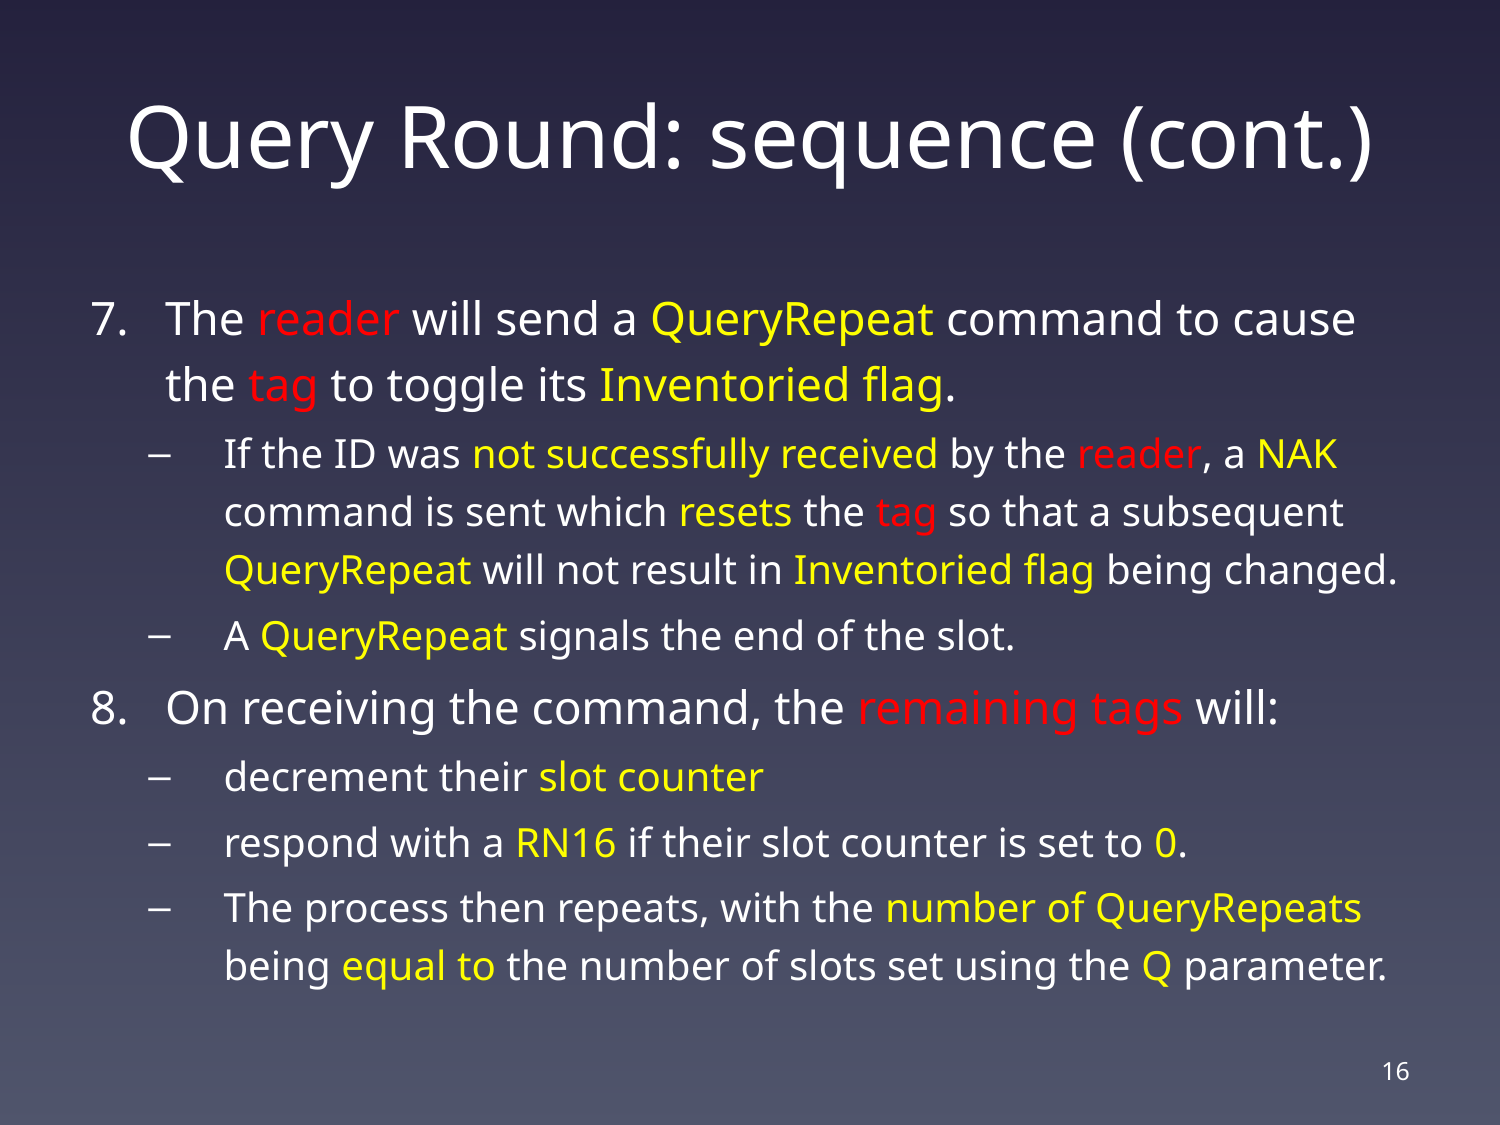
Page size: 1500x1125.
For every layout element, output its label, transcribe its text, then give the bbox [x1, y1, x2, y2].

title Query Round: sequence (cont.) [75, 75, 1425, 262]
list The reader will send a QueryRepeat command to cause the tag to toggle its Inventoried flag. If the ID was not successfully received by the reader, a NAK command is sent which resets the tag so that a subsequent QueryRepeat will not result in Inventoried flag being changed. A QueryRepeat signals the end of the slot. On receiving the command, the remaining tags will: decrement their slot counter respond with a RN16 if their slot counter is set to 0. The process then repeats, with the number of QueryRepeats being equal to the number of slots set using the Q parameter. [75, 262, 1425, 1005]
slide_number 16 [1074, 1042, 1425, 1103]
